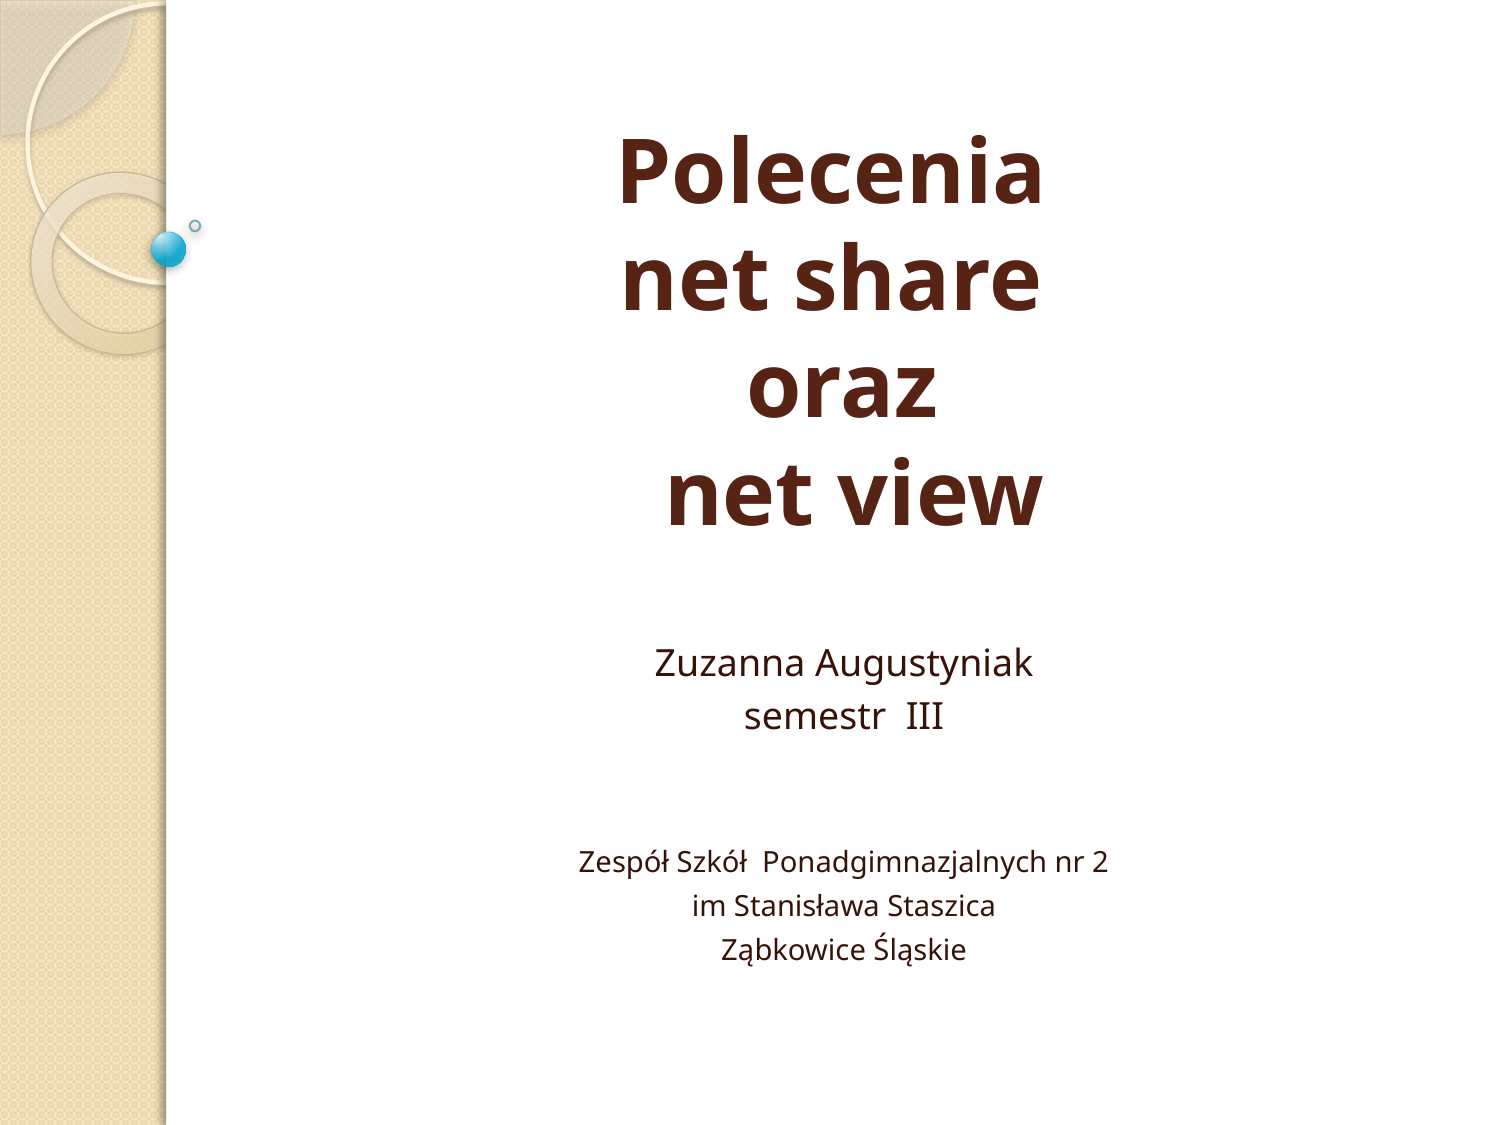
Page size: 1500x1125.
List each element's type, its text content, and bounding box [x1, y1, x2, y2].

subtitle Zuzanna Augustyniak semestr III Zespół Szkół Ponadgimnazjalnych nr 2 im Stanisława Staszica Ząbkowice Śląskie [234, 644, 1450, 1020]
title Polecenia net share oraz net view [234, 59, 1450, 551]
